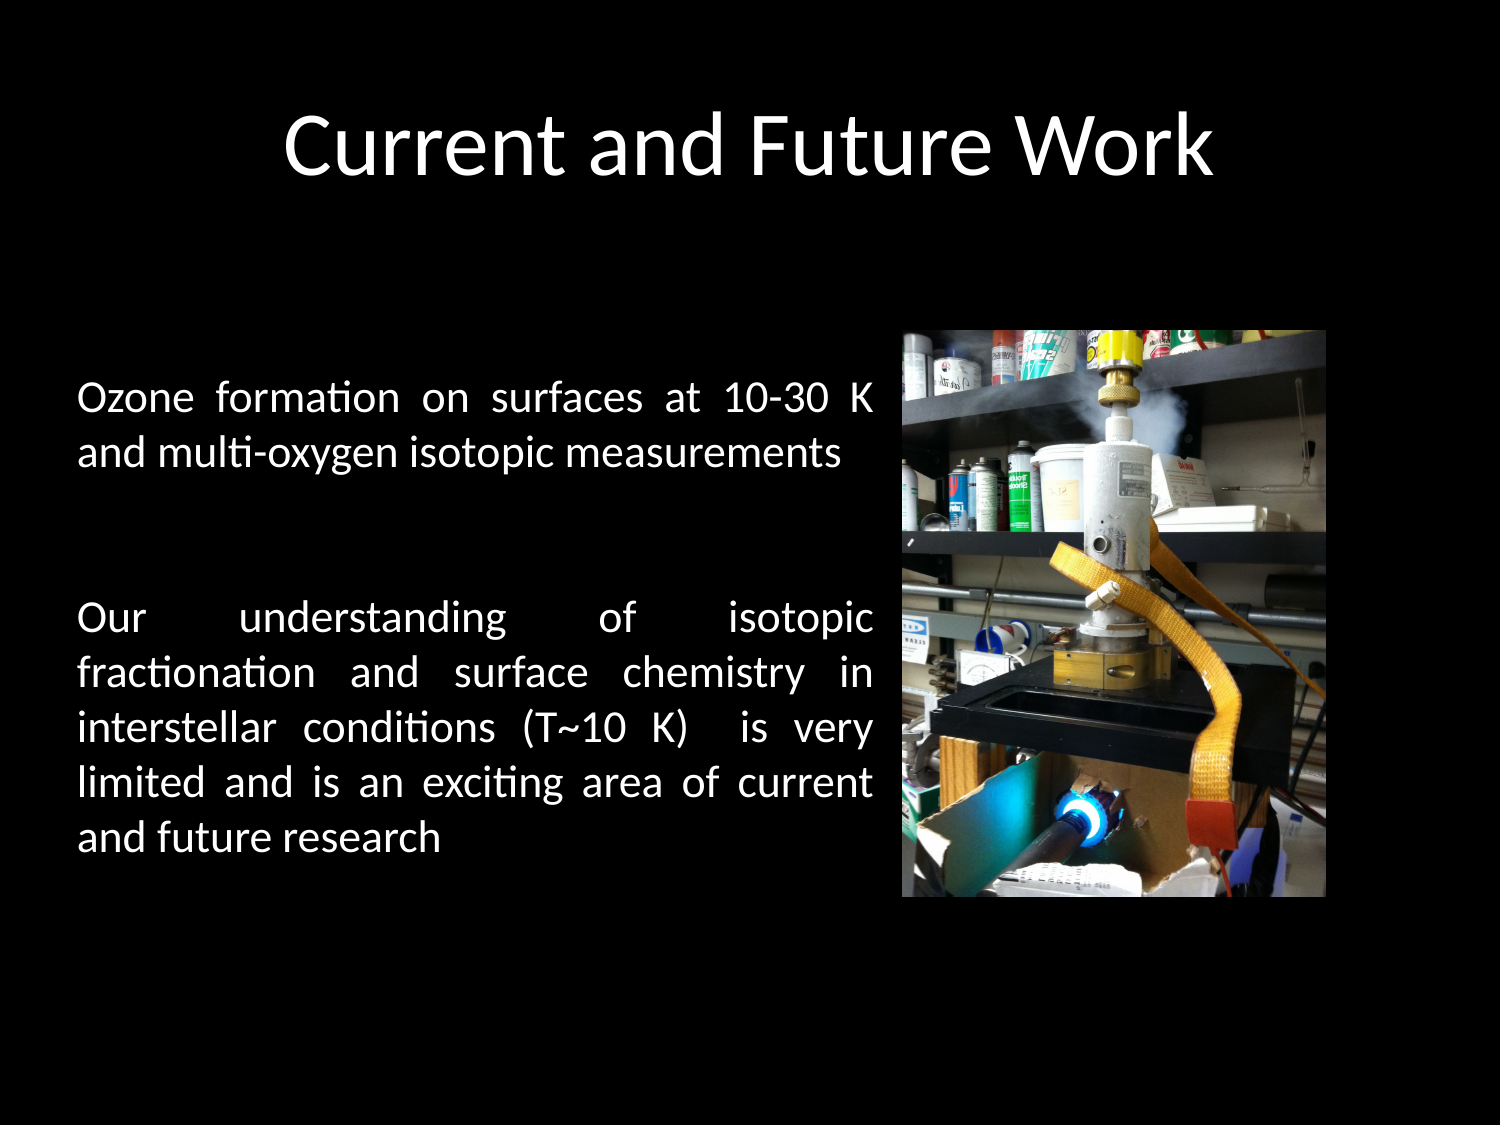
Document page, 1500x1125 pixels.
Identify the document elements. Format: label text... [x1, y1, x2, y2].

picture [901, 329, 1326, 897]
title Current and Future Work [75, 45, 1425, 233]
text_box Ozone formation on surfaces at 10-30 K and multi-oxygen isotopic measurements Our understanding of isotopic fractionation and surface chemistry in interstellar conditions (T~10 K) is very limited and is an exciting area of current and future research [62, 304, 890, 979]
